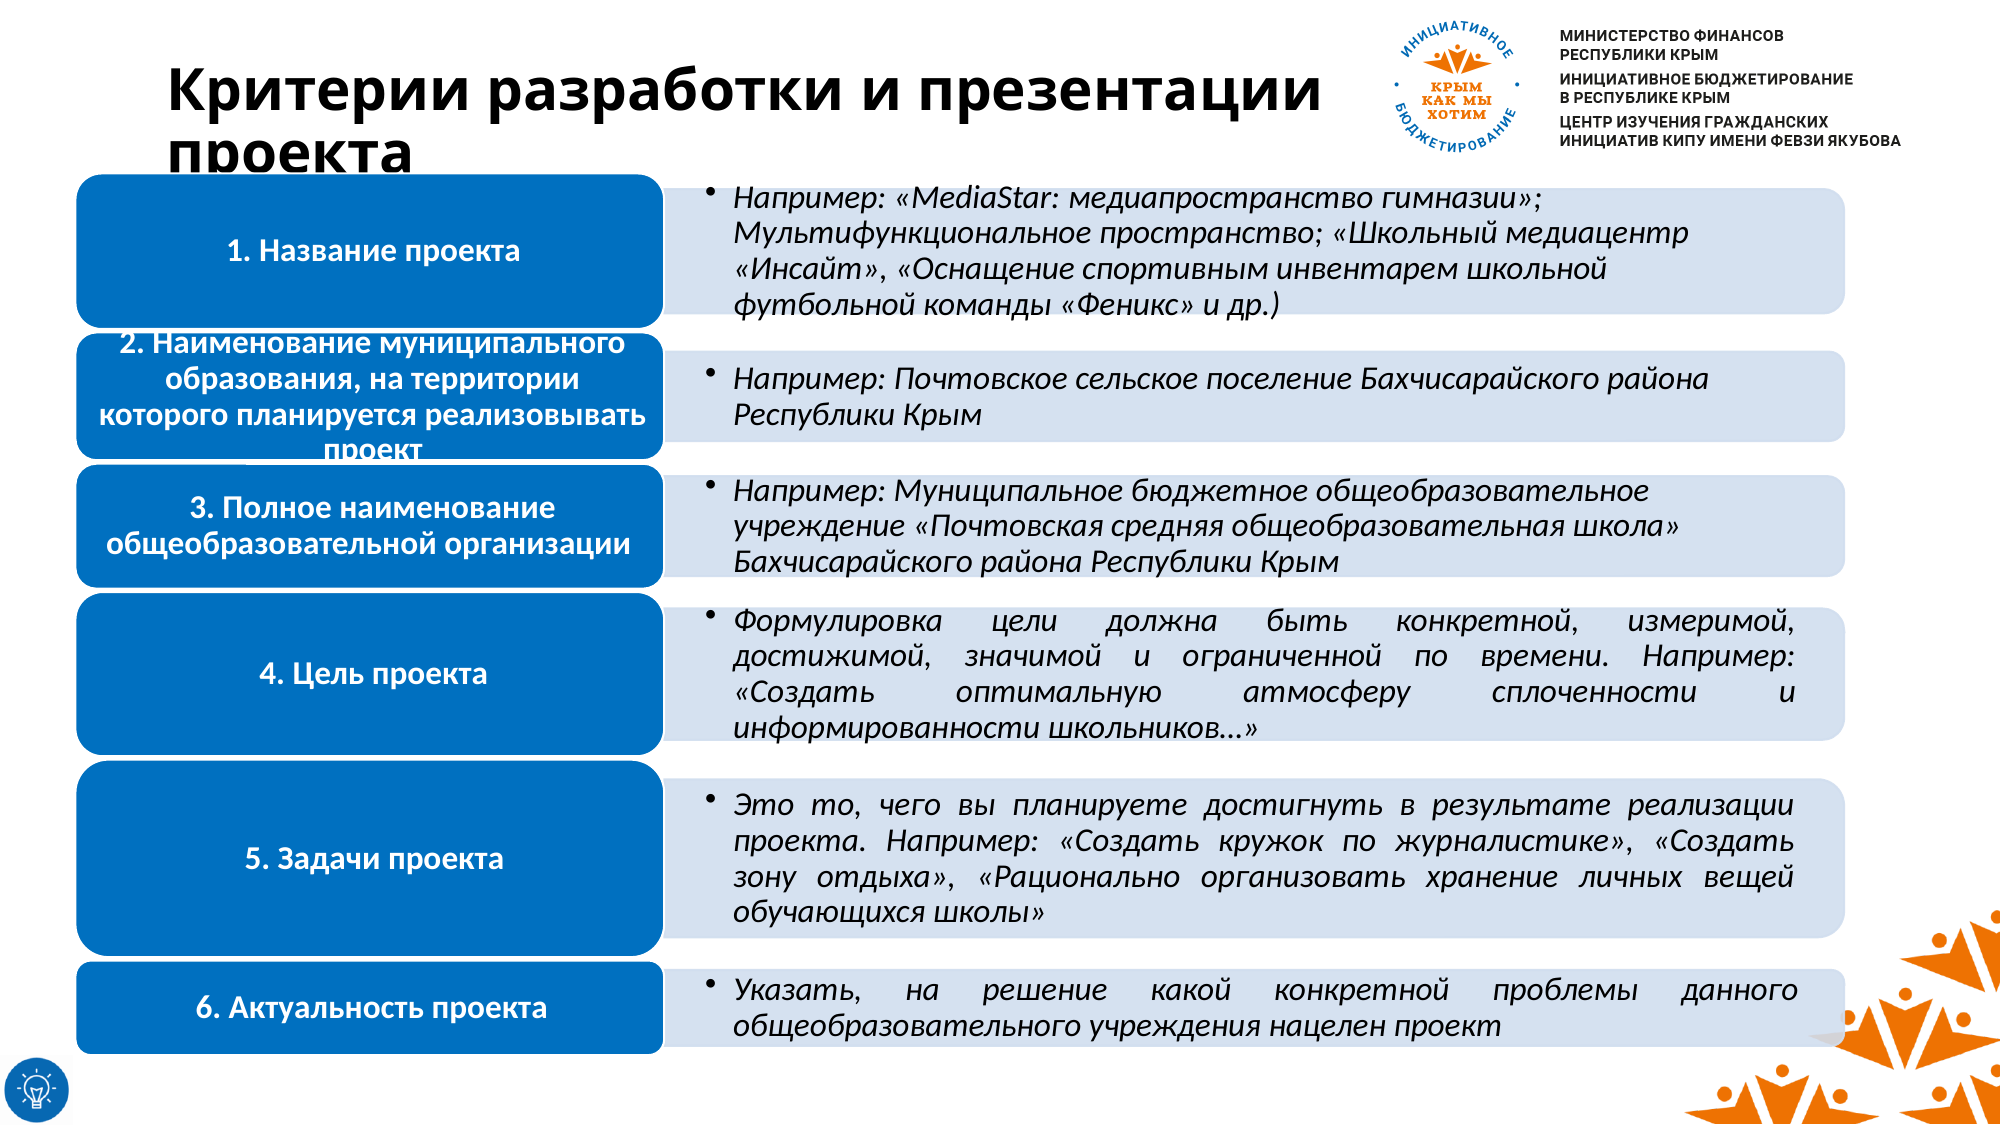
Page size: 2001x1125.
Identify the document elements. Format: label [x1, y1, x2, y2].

picture [0, 0, 2000, 191]
picture [0, 1055, 73, 1125]
picture [1683, 910, 2000, 1124]
text_box [37, 172, 1883, 1056]
